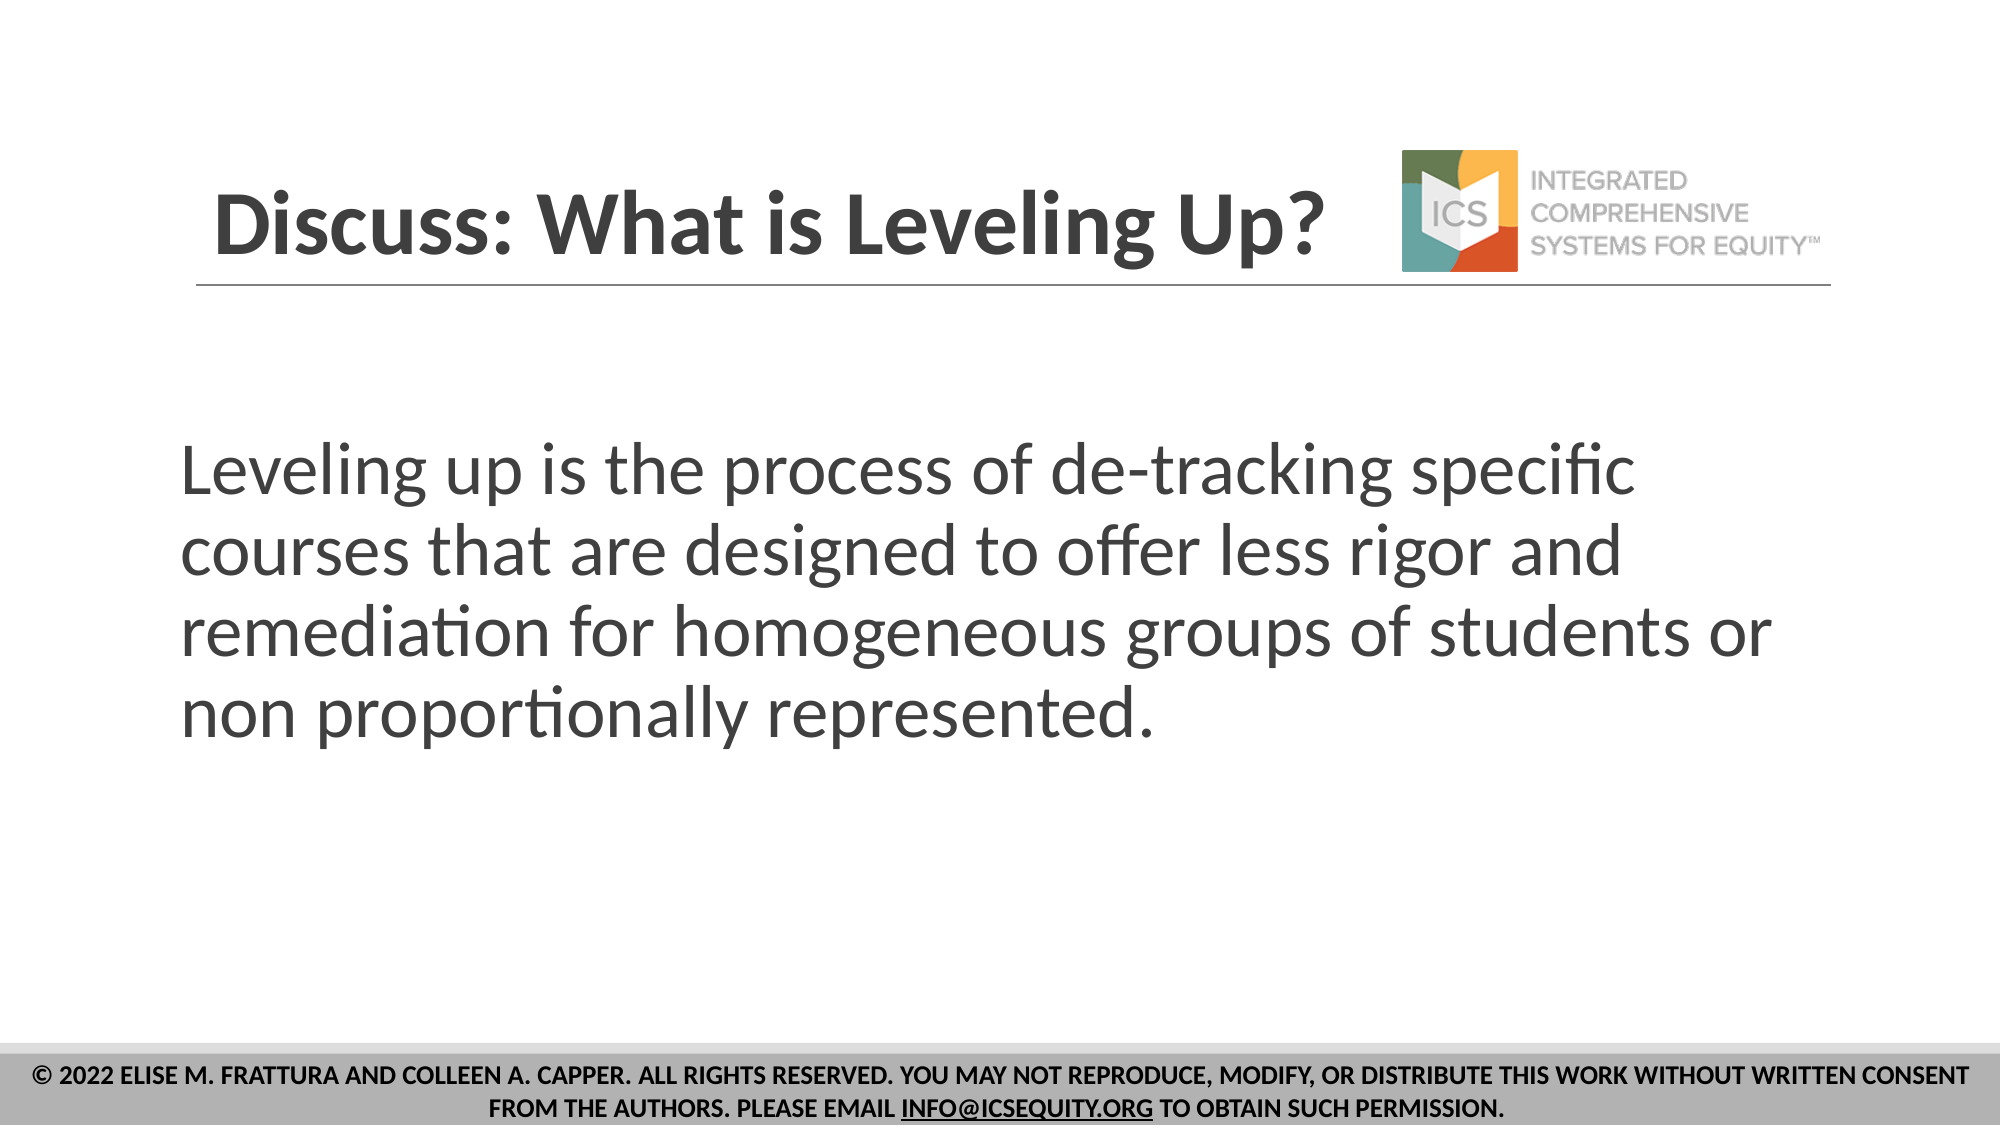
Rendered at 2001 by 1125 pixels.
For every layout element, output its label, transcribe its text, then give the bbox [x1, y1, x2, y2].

title Discuss: What is Leveling Up? [198, 43, 1391, 282]
picture [1402, 150, 1820, 272]
list Leveling up is the process of de-tracking specific courses that are designed to offer less rigor and remediation for homogeneous groups of students or non proportionally represented. [180, 302, 1830, 963]
